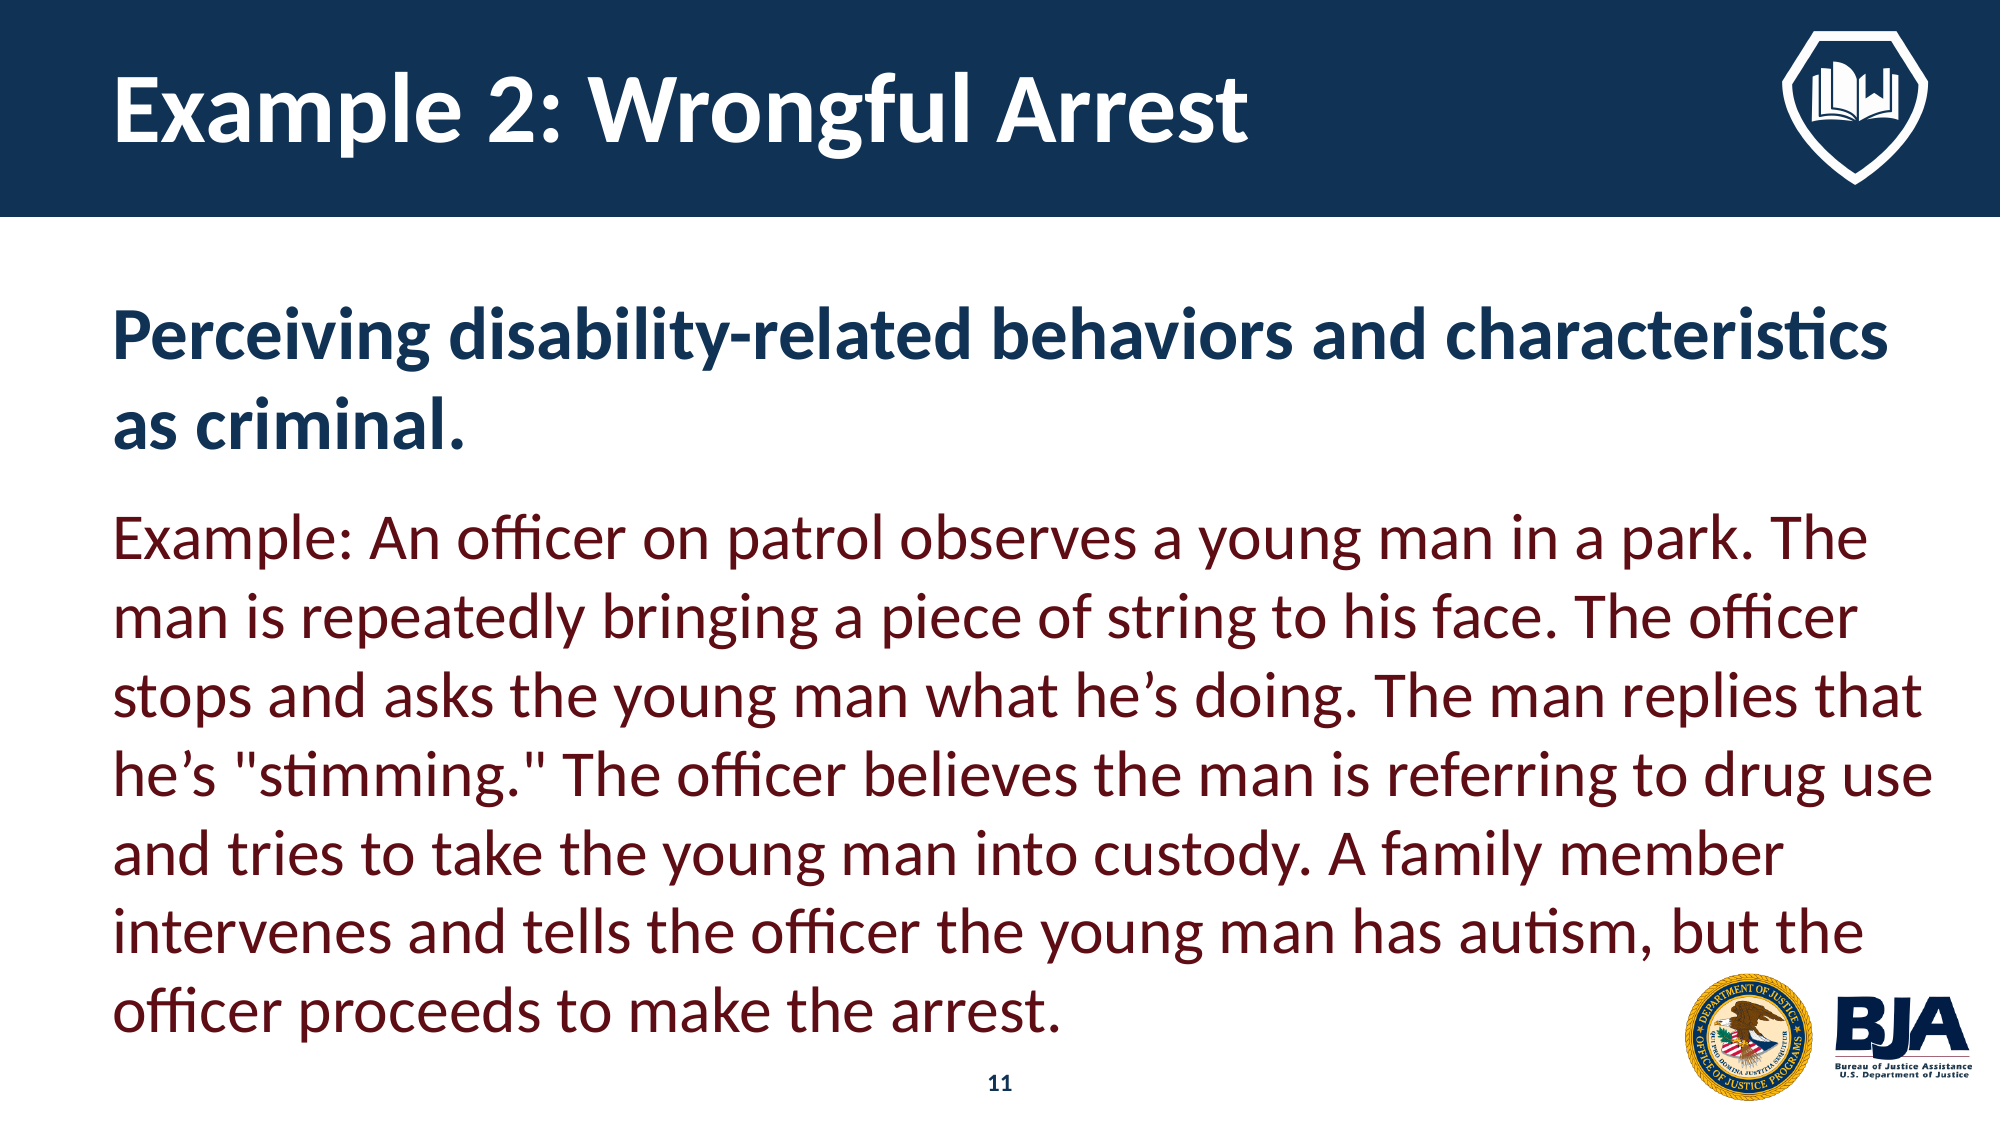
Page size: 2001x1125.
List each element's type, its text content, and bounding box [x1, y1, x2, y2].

picture [1681, 970, 1975, 1103]
title Example 2: Wrongful Arrest [97, 59, 1903, 161]
picture [1768, 14, 1942, 188]
list Perceiving disability-related behaviors and characteristics as criminal. Example: An officer on patrol observes a young man in a park. The man is repeatedly bringing a piece of string to his face. The officer stops and asks the young man what he’s doing. The man replies that he’s "stimming." The officer believes the man is referring to drug use and tries to take the young man into custody. A family member intervenes and tells the officer the young man has autism, but the officer proceeds to make the arrest. [97, 276, 1971, 1066]
